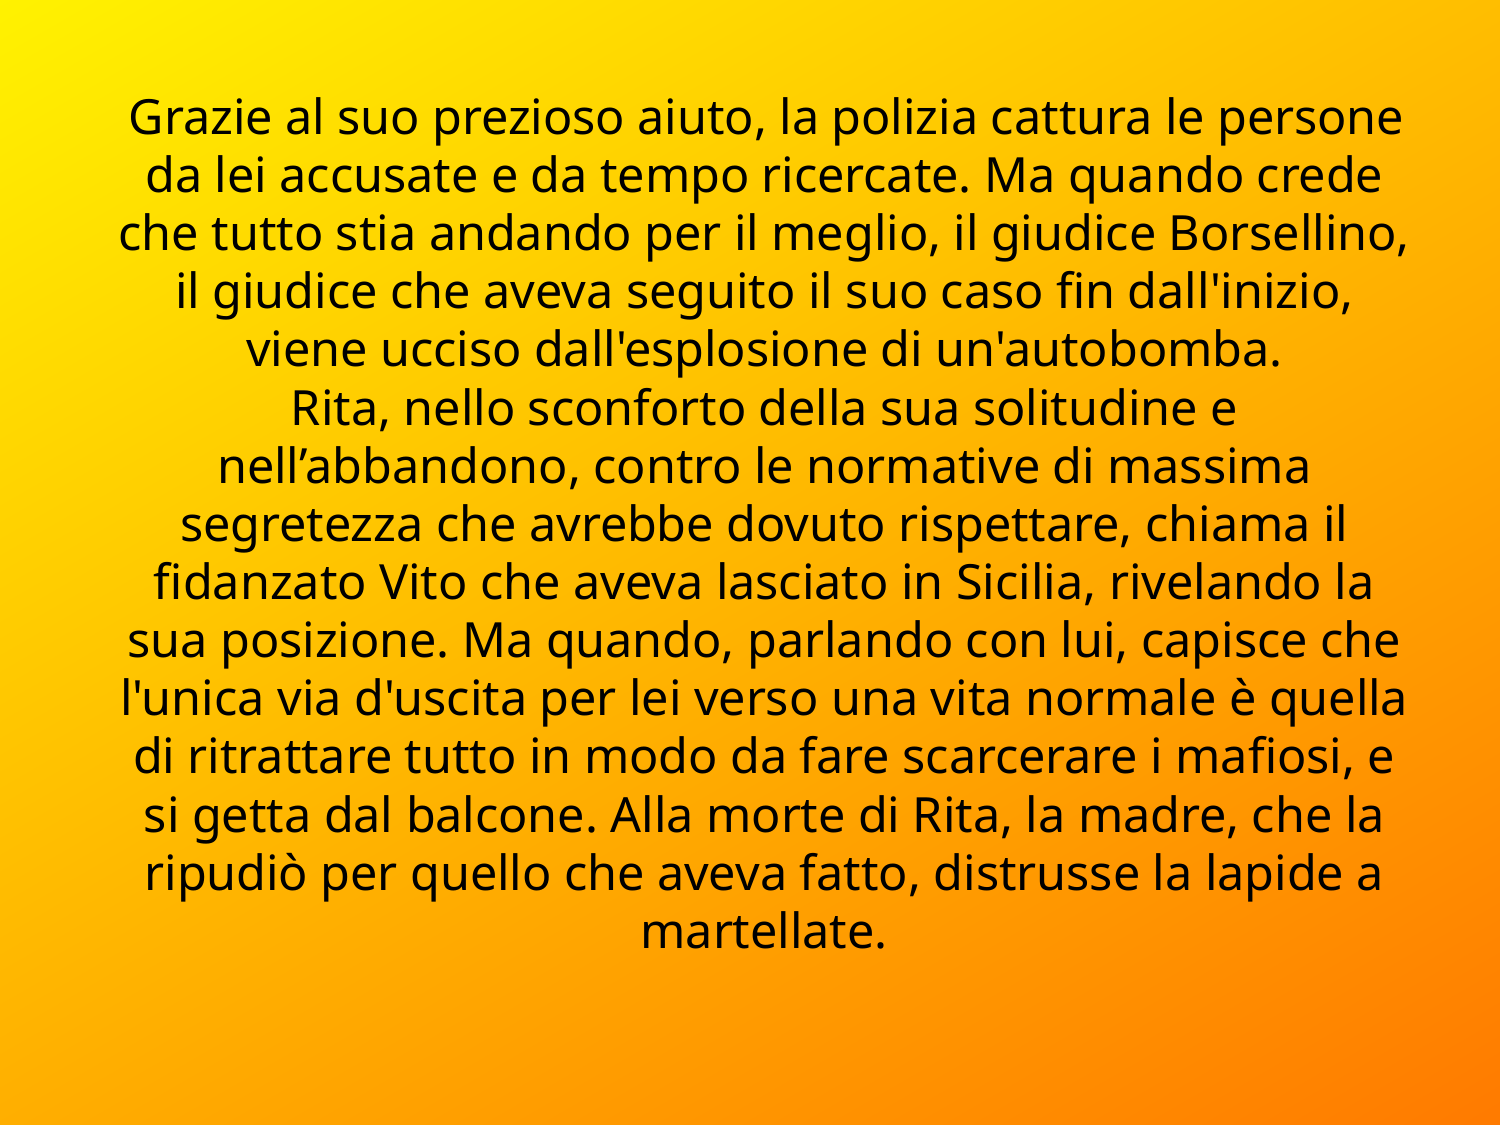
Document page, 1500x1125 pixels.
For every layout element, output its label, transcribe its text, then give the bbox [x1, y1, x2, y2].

list Grazie al suo prezioso aiuto, la polizia cattura le persone da lei accusate e da tempo ricercate. Ma quando crede che tutto stia andando per il meglio, il giudice Borsellino, il giudice che aveva seguito il suo caso fin dall'inizio, viene ucciso dall'esplosione di un'autobomba. Rita, nello sconforto della sua solitudine e nell’abbandono, contro le normative di massima segretezza che avrebbe dovuto rispettare, chiama il fidanzato Vito che aveva lasciato in Sicilia, rivelando la sua posizione. Ma quando, parlando con lui, capisce che l'unica via d'uscita per lei verso una vita normale è quella di ritrattare tutto in modo da fare scarcerare i mafiosi, e si getta dal balcone. Alla morte di Rita, la madre, che la ripudiò per quello che aveva fatto, distrusse la lapide a martellate. [53, 78, 1425, 1005]
